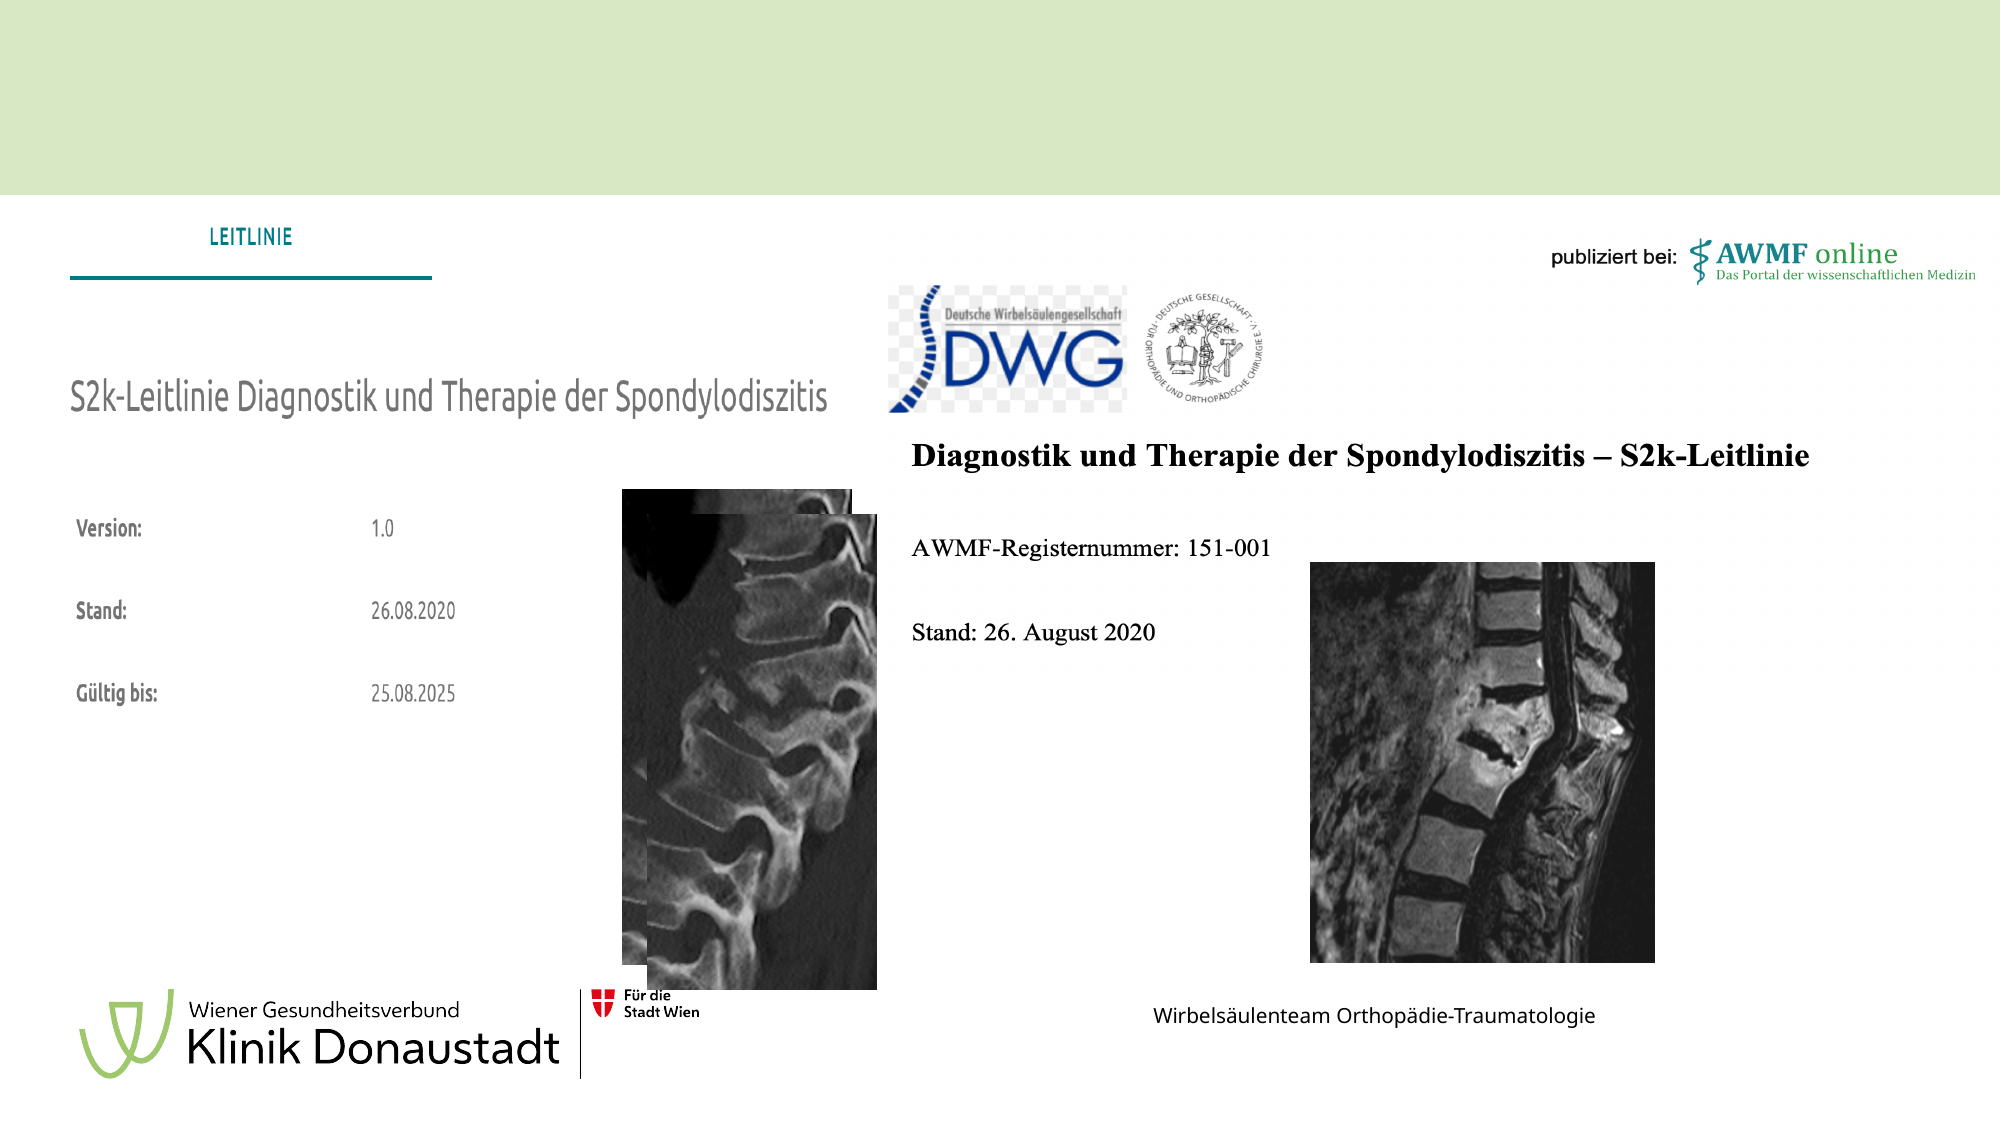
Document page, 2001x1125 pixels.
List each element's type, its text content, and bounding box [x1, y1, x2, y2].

footer Wirbelsäulenteam Orthopädie-Traumatologie [1136, 993, 1619, 1053]
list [48, 197, 880, 728]
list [880, 229, 2000, 686]
picture [1309, 562, 1655, 963]
picture [79, 489, 877, 1079]
